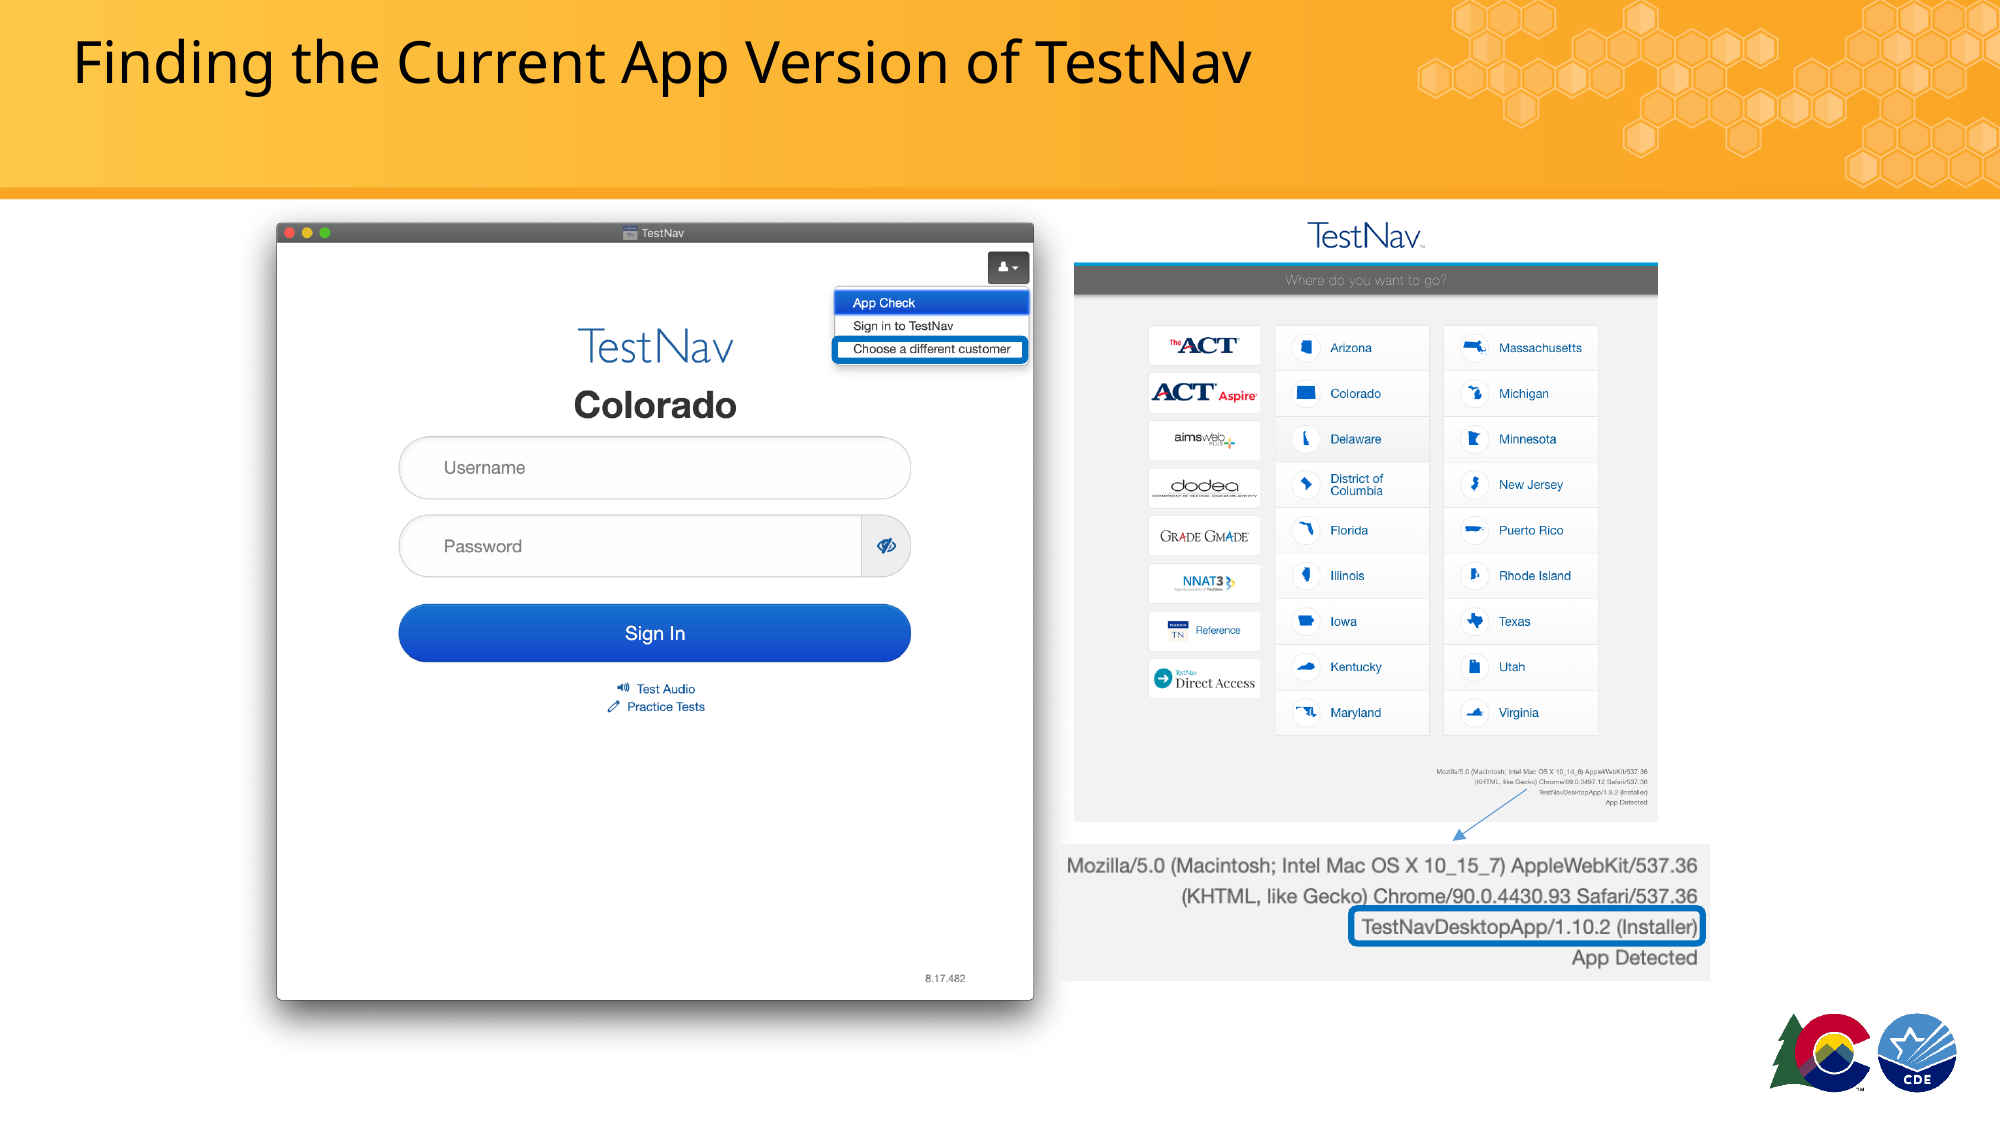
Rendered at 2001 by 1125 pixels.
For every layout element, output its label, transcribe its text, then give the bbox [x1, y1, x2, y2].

picture [0, 0, 2000, 1065]
title Finding the Current App Version of TestNav [72, 33, 1396, 182]
picture [1768, 1012, 1957, 1093]
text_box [1452, 789, 1527, 841]
